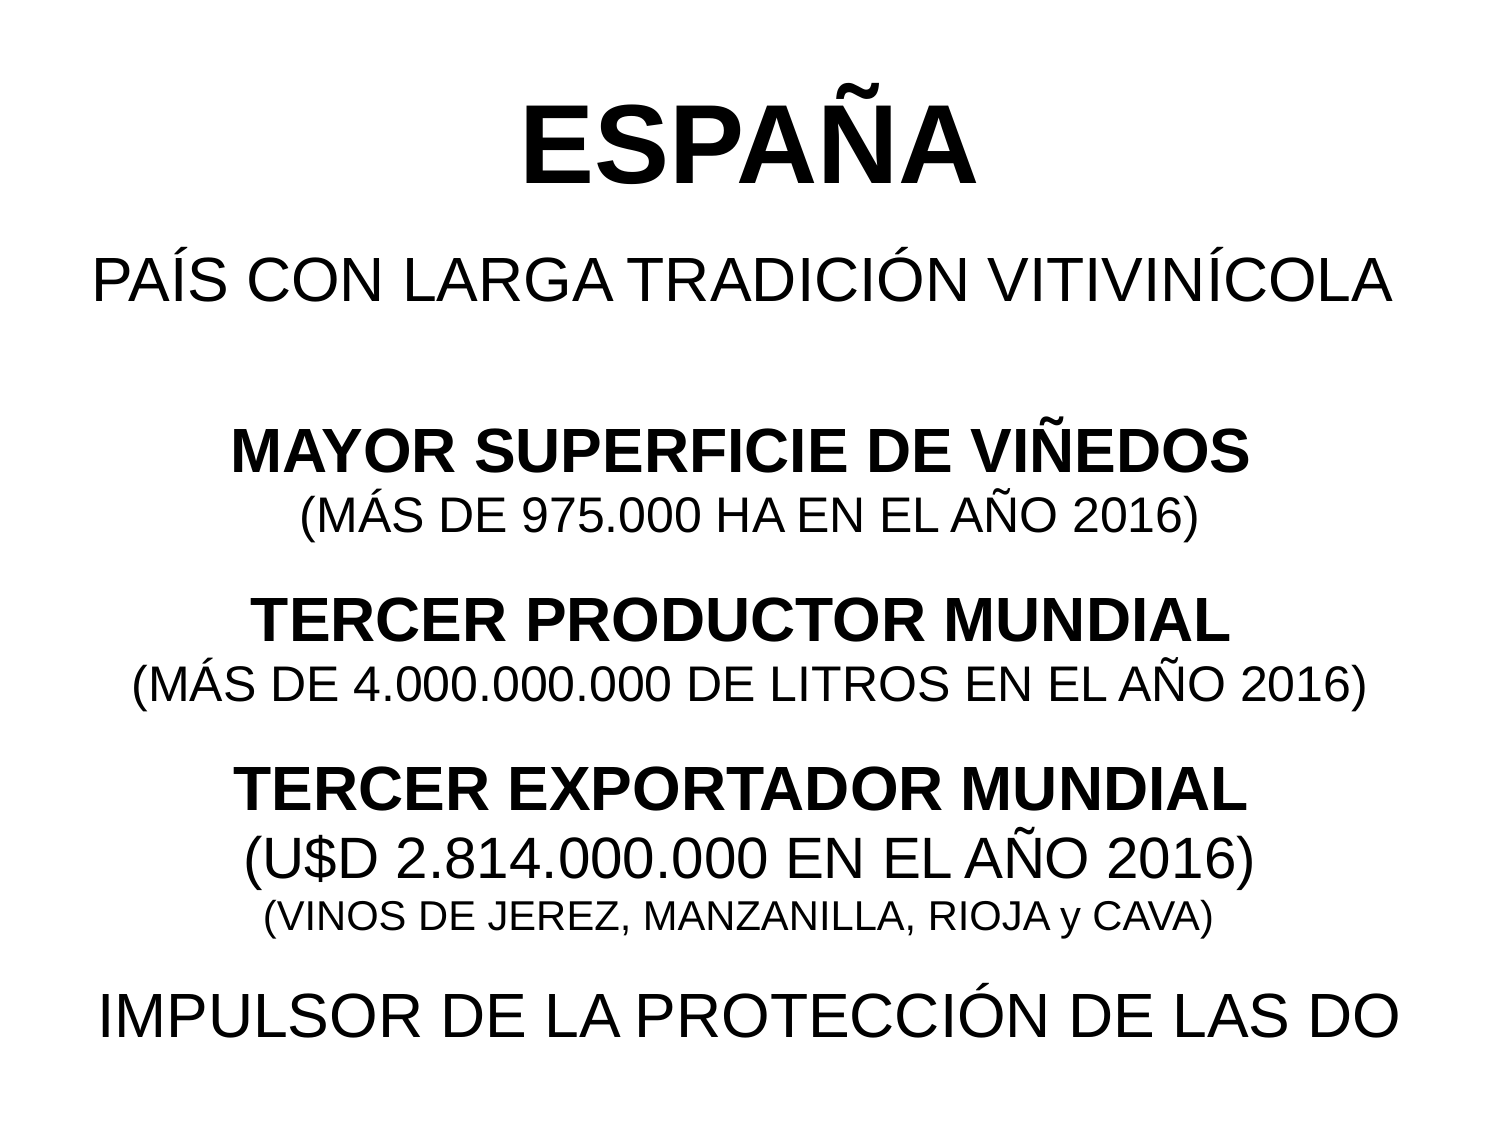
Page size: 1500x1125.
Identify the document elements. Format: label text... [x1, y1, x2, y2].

title ESPAÑA [74, 44, 1426, 233]
list PAÍS CON LARGA TRADICIÓN VITIVINÍCOLA MAYOR SUPERFICIE DE VIÑEDOS (MÁS DE 975.000 HA EN EL AÑO 2016) TERCER PRODUCTOR MUNDIAL (MÁS DE 4.000.000.000 DE LITROS EN EL AÑO 2016) TERCER EXPORTADOR MUNDIAL (U$D 2.814.000.000 EN EL AÑO 2016) (VINOS DE JEREZ, MANZANILLA, RIOJA y CAVA) IMPULSOR DE LA PROTECCIÓN DE LAS DO [70, 245, 1430, 1020]
